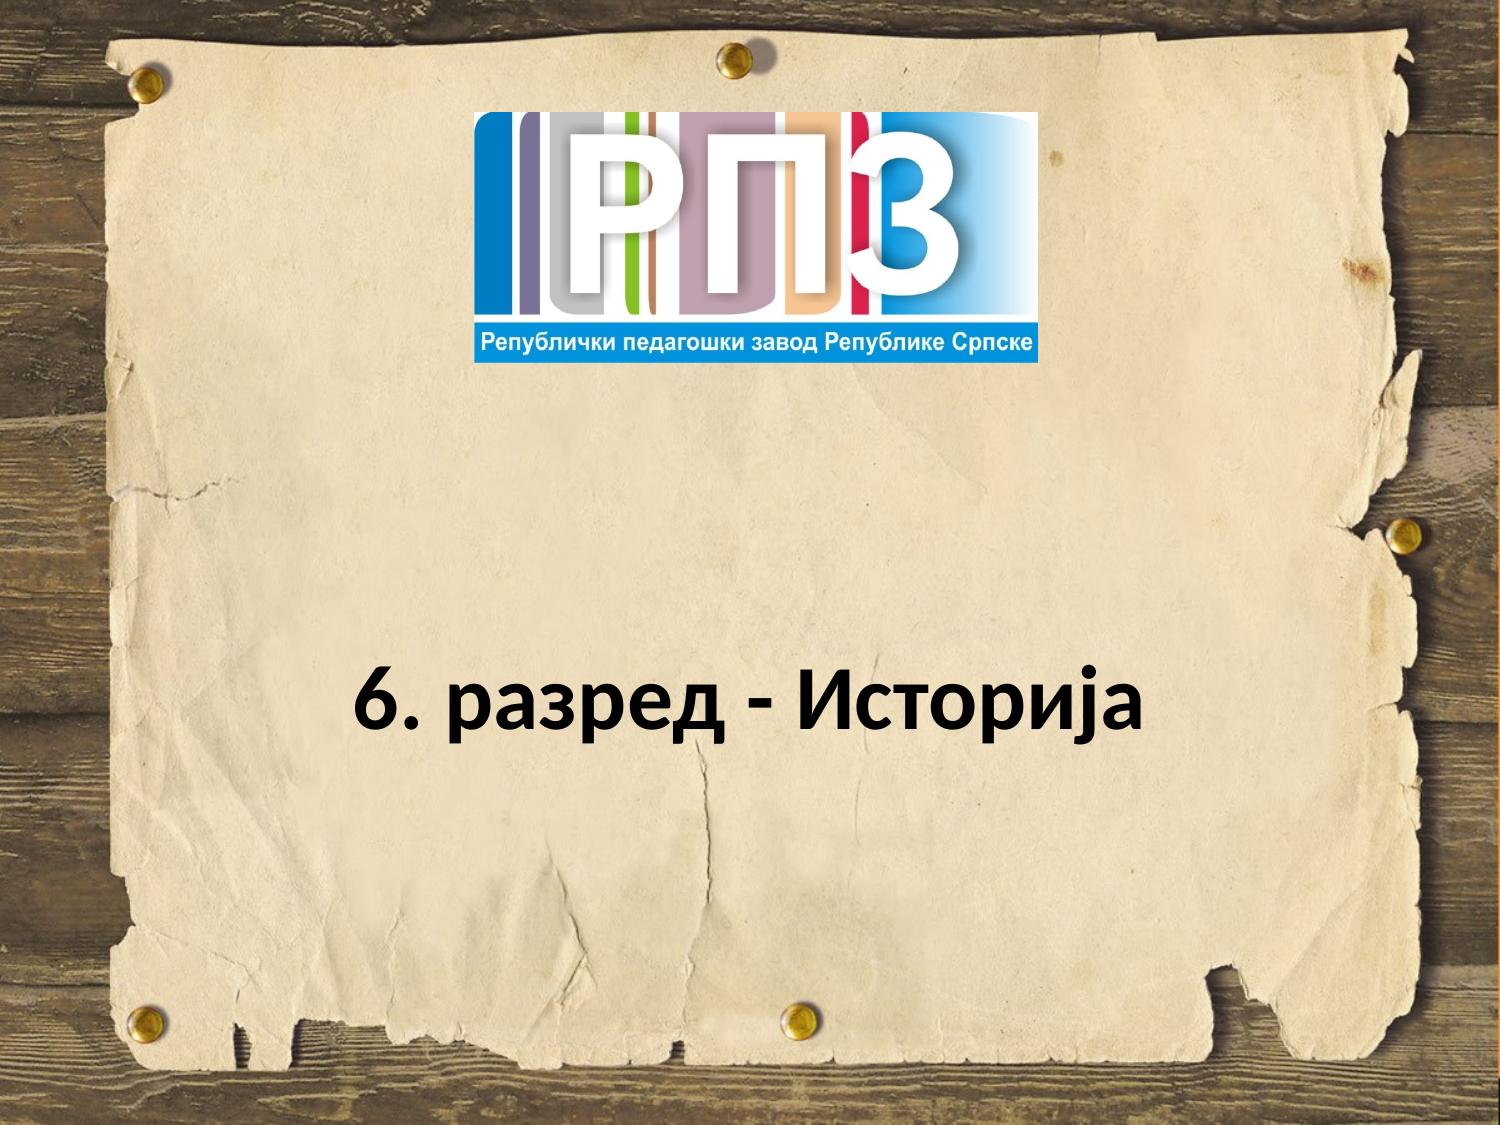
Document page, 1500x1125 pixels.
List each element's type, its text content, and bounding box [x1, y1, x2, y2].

picture [0, 0, 1500, 1125]
subtitle 6. разред - Историја [174, 412, 1325, 938]
